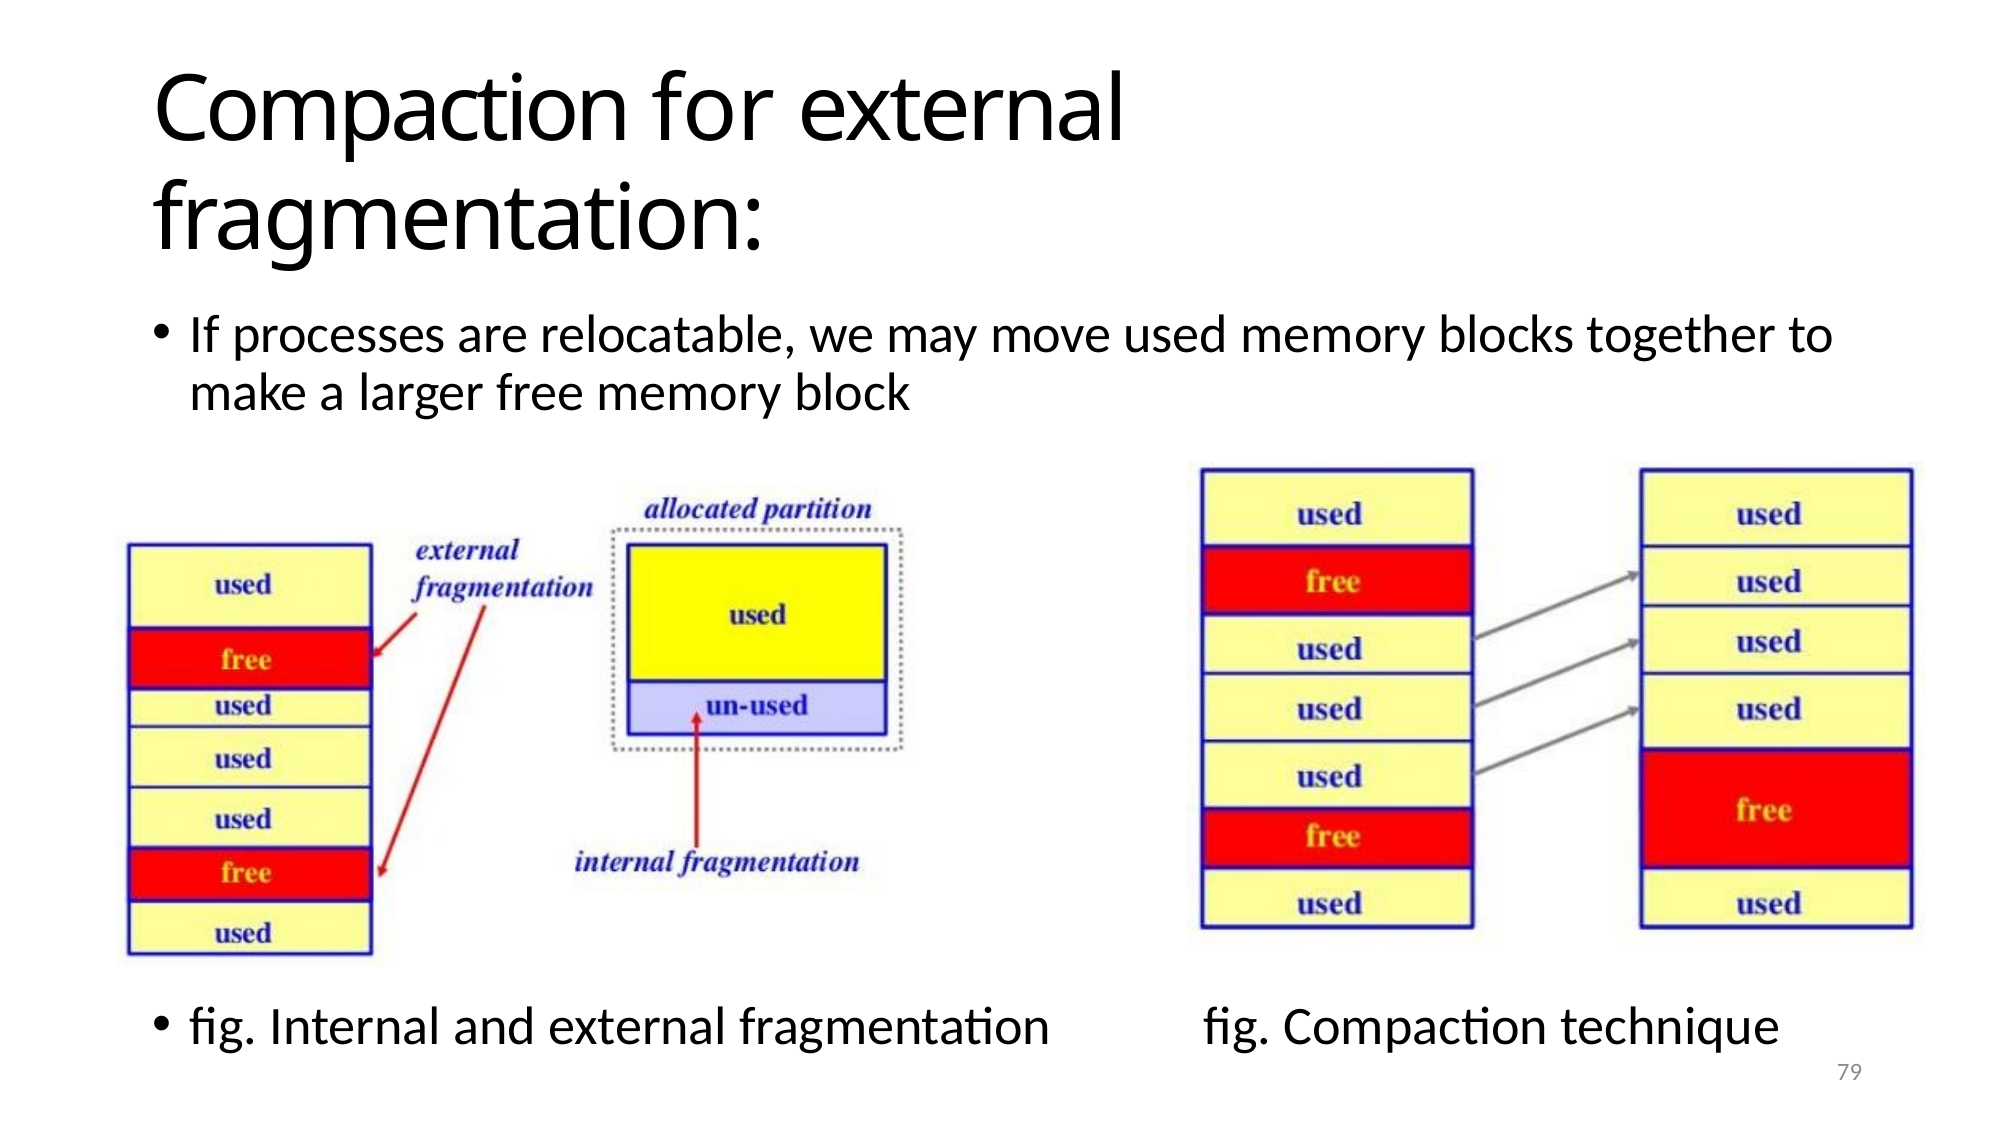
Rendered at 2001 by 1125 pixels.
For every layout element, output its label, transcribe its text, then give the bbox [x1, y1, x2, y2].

text_box [1187, 461, 1926, 946]
text_box fig. Internal and external fragmentation [150, 988, 1060, 1056]
slide_number 79 [1412, 946, 1863, 1125]
text_box fig. Compaction technique [1201, 988, 1786, 1056]
text_box If processes are relocatable, we may move used memory blocks together to make a larger free memory block [150, 294, 1847, 422]
title Compaction for external fragmentation: [150, 46, 1618, 269]
text_box [115, 485, 917, 967]
